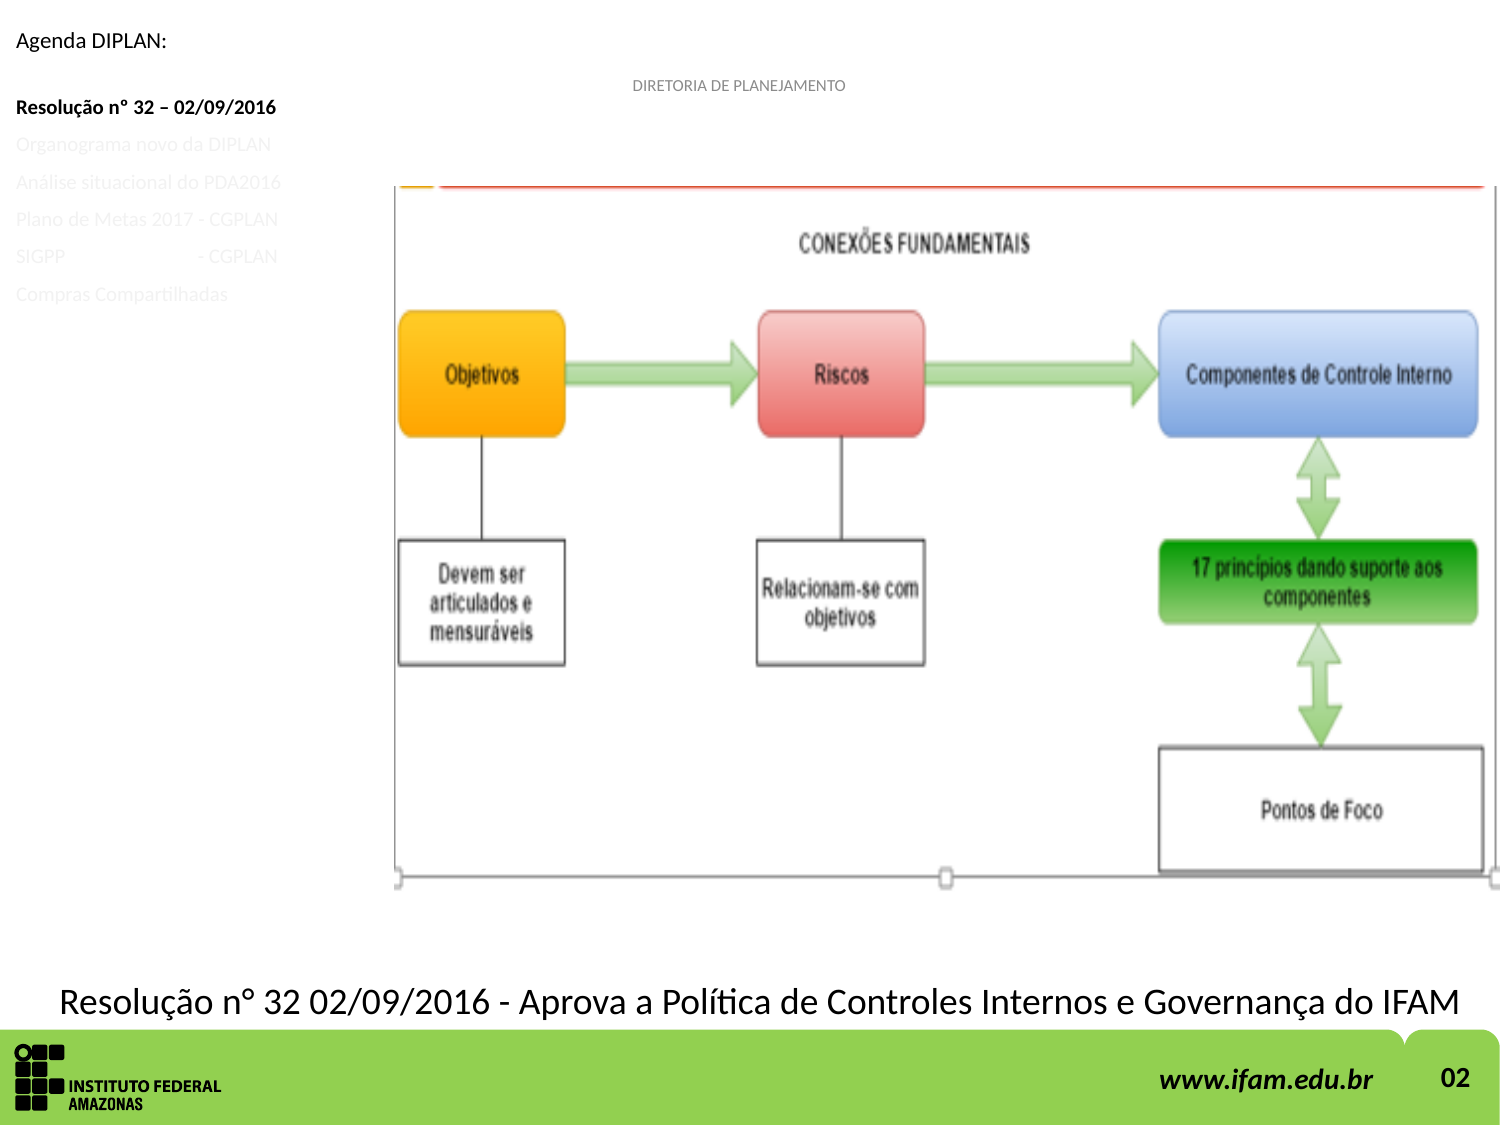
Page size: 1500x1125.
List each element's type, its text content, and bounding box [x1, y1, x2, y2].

picture [394, 186, 1500, 894]
text_box Resolução n° 32 02/09/2016 - Aprova a Política de Controles Internos e Governança do IFAM [44, 970, 1483, 1030]
slide_number 02 [1411, 1046, 1500, 1106]
text_box [0, 1029, 1500, 1125]
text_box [14, 1043, 222, 1111]
text_box Agenda DIPLAN: Resolução nº 32 – 02/09/2016 Organograma novo da DIPLAN Análise situacional do PDA2016 Plano de Metas 2017 - CGPLAN SIGPP - CGPLAN Compras Compartilhadas [0, 20, 405, 348]
text_box www.ifam.edu.br [927, 1052, 1388, 1103]
subtitle DIRETORIA DE PLANEJAMENTO [44, 19, 1435, 102]
